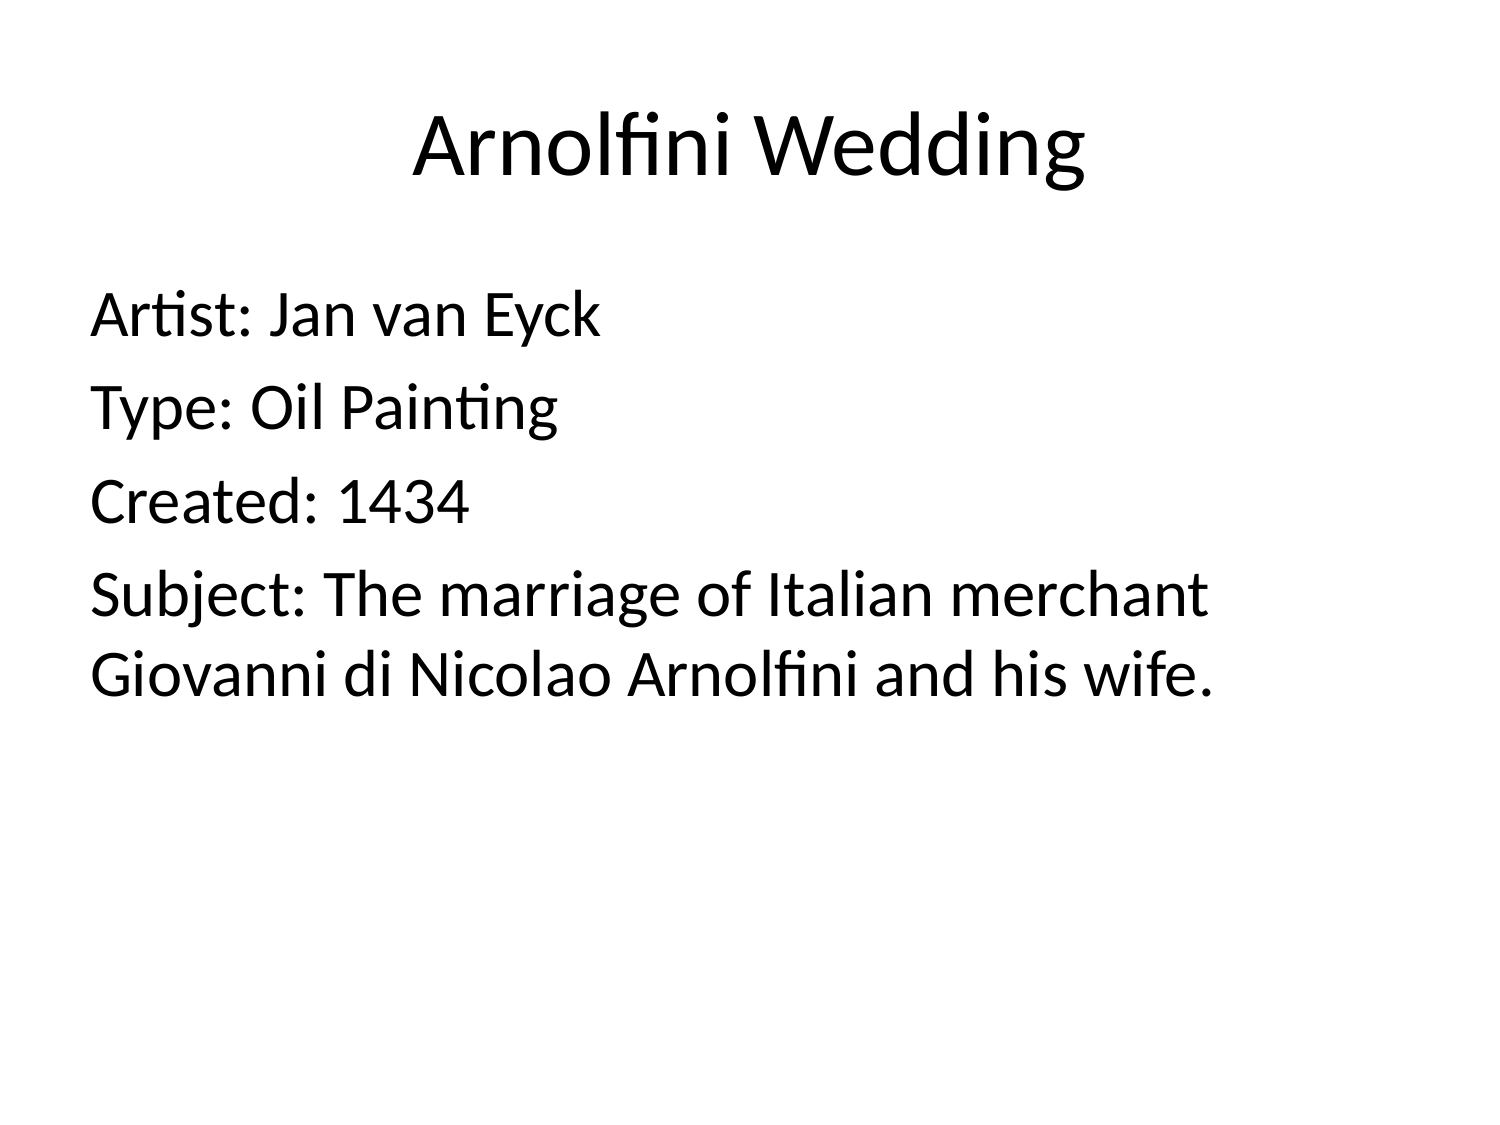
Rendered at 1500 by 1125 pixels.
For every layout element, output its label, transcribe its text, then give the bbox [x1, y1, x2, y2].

title Arnolfini Wedding [75, 45, 1425, 233]
list Artist: Jan van Eyck Type: Oil Painting Created: 1434 Subject: The marriage of Italian merchant Giovanni di Nicolao Arnolfini and his wife. [75, 262, 1425, 1005]
